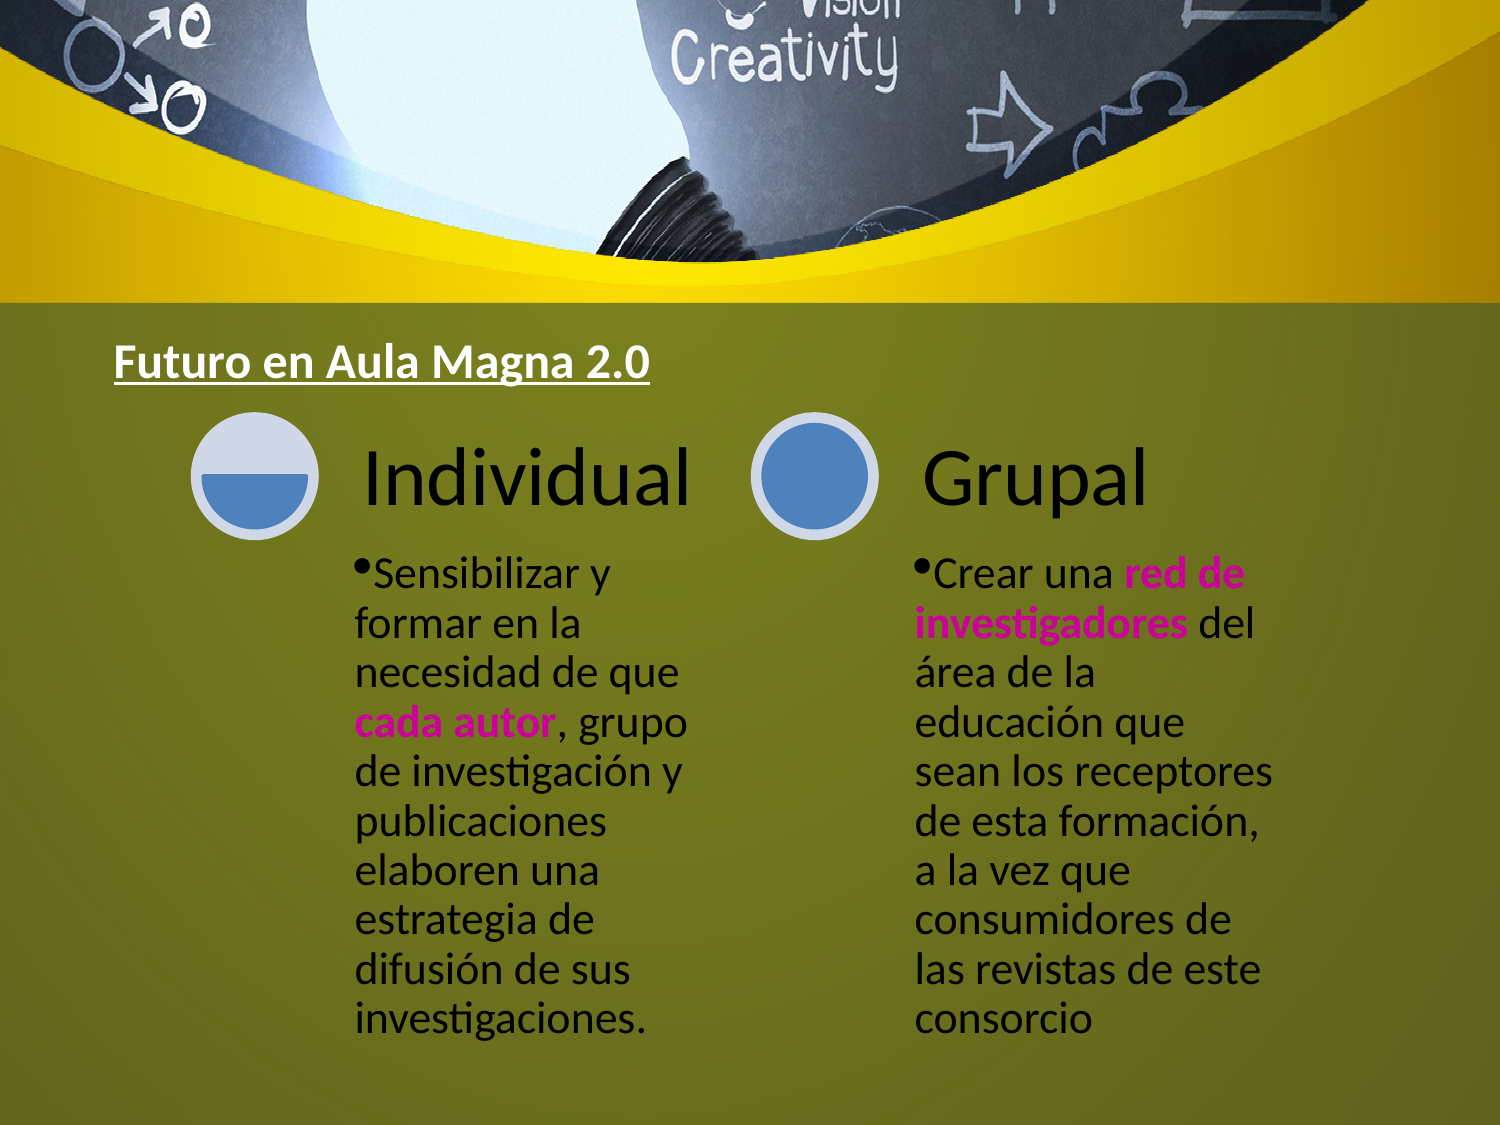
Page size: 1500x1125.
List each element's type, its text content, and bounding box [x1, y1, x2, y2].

text_box Futuro en Aula Magna 2.0 [98, 311, 1377, 396]
text_box [0, 302, 1500, 1125]
picture [0, 0, 1500, 302]
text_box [85, 411, 1389, 1080]
